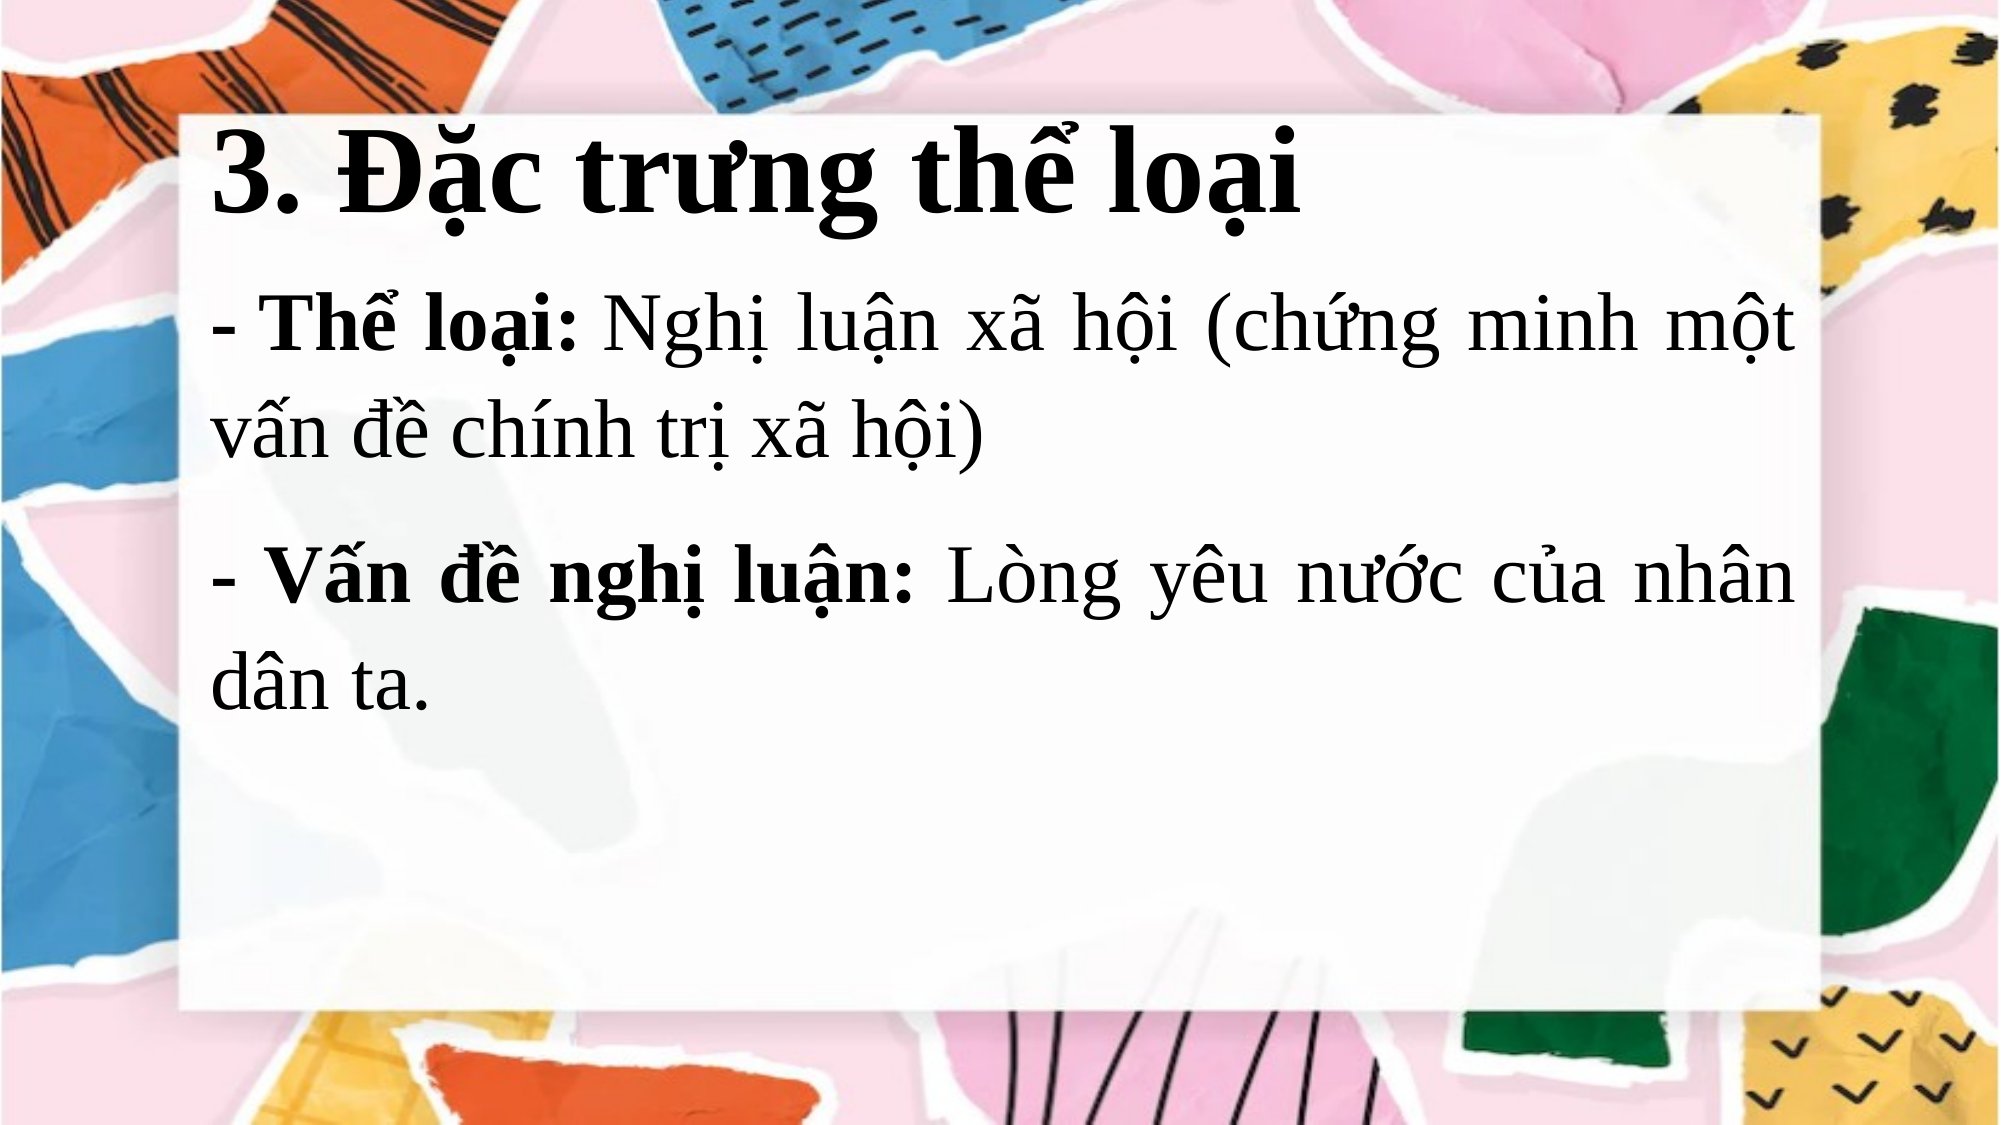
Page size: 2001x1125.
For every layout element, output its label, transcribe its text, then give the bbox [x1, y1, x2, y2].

list 3. Đặc trưng thể loại - Thể loại: Nghị luận xã hội (chứng minh một vấn đề chính trị xã hội) - Vấn đề nghị luận: Lòng yêu nước của nhân dân ta. [195, 97, 1812, 1081]
picture [0, 0, 2001, 1125]
